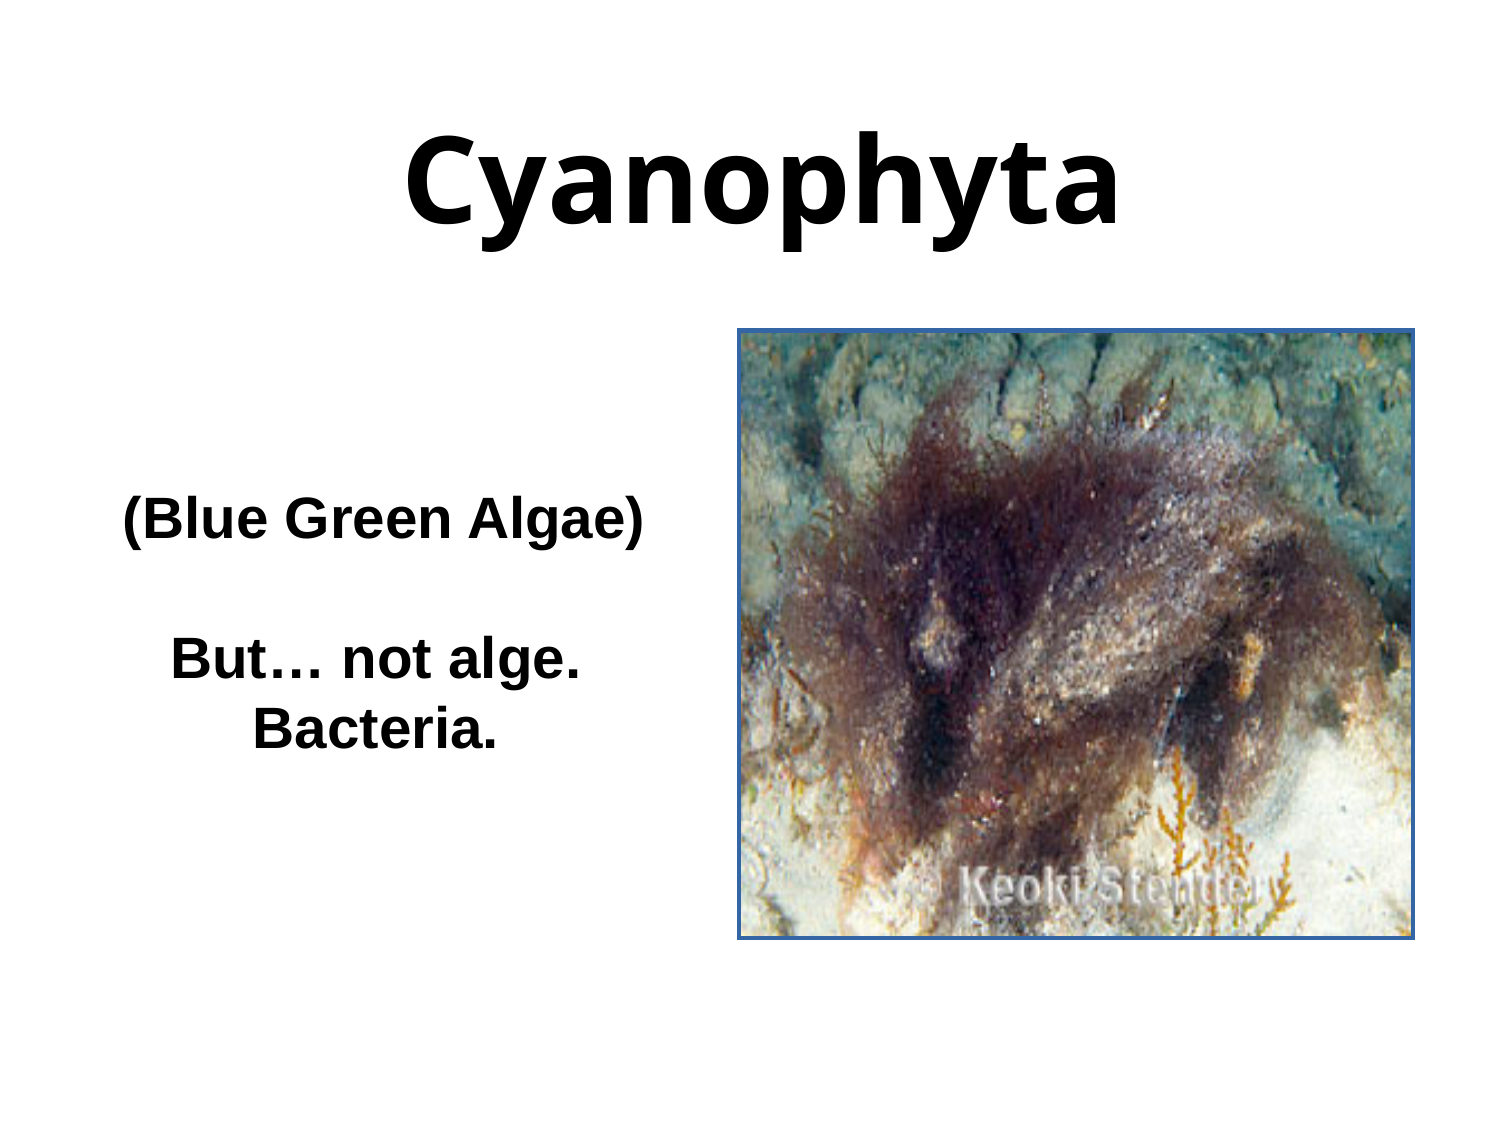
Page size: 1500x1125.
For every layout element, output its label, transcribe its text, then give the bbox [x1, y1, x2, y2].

text_box (Blue Green Algae) But… not alge. Bacteria. [33, 404, 719, 766]
text_box Cyanophyta [21, 65, 1500, 286]
picture [741, 332, 1411, 937]
